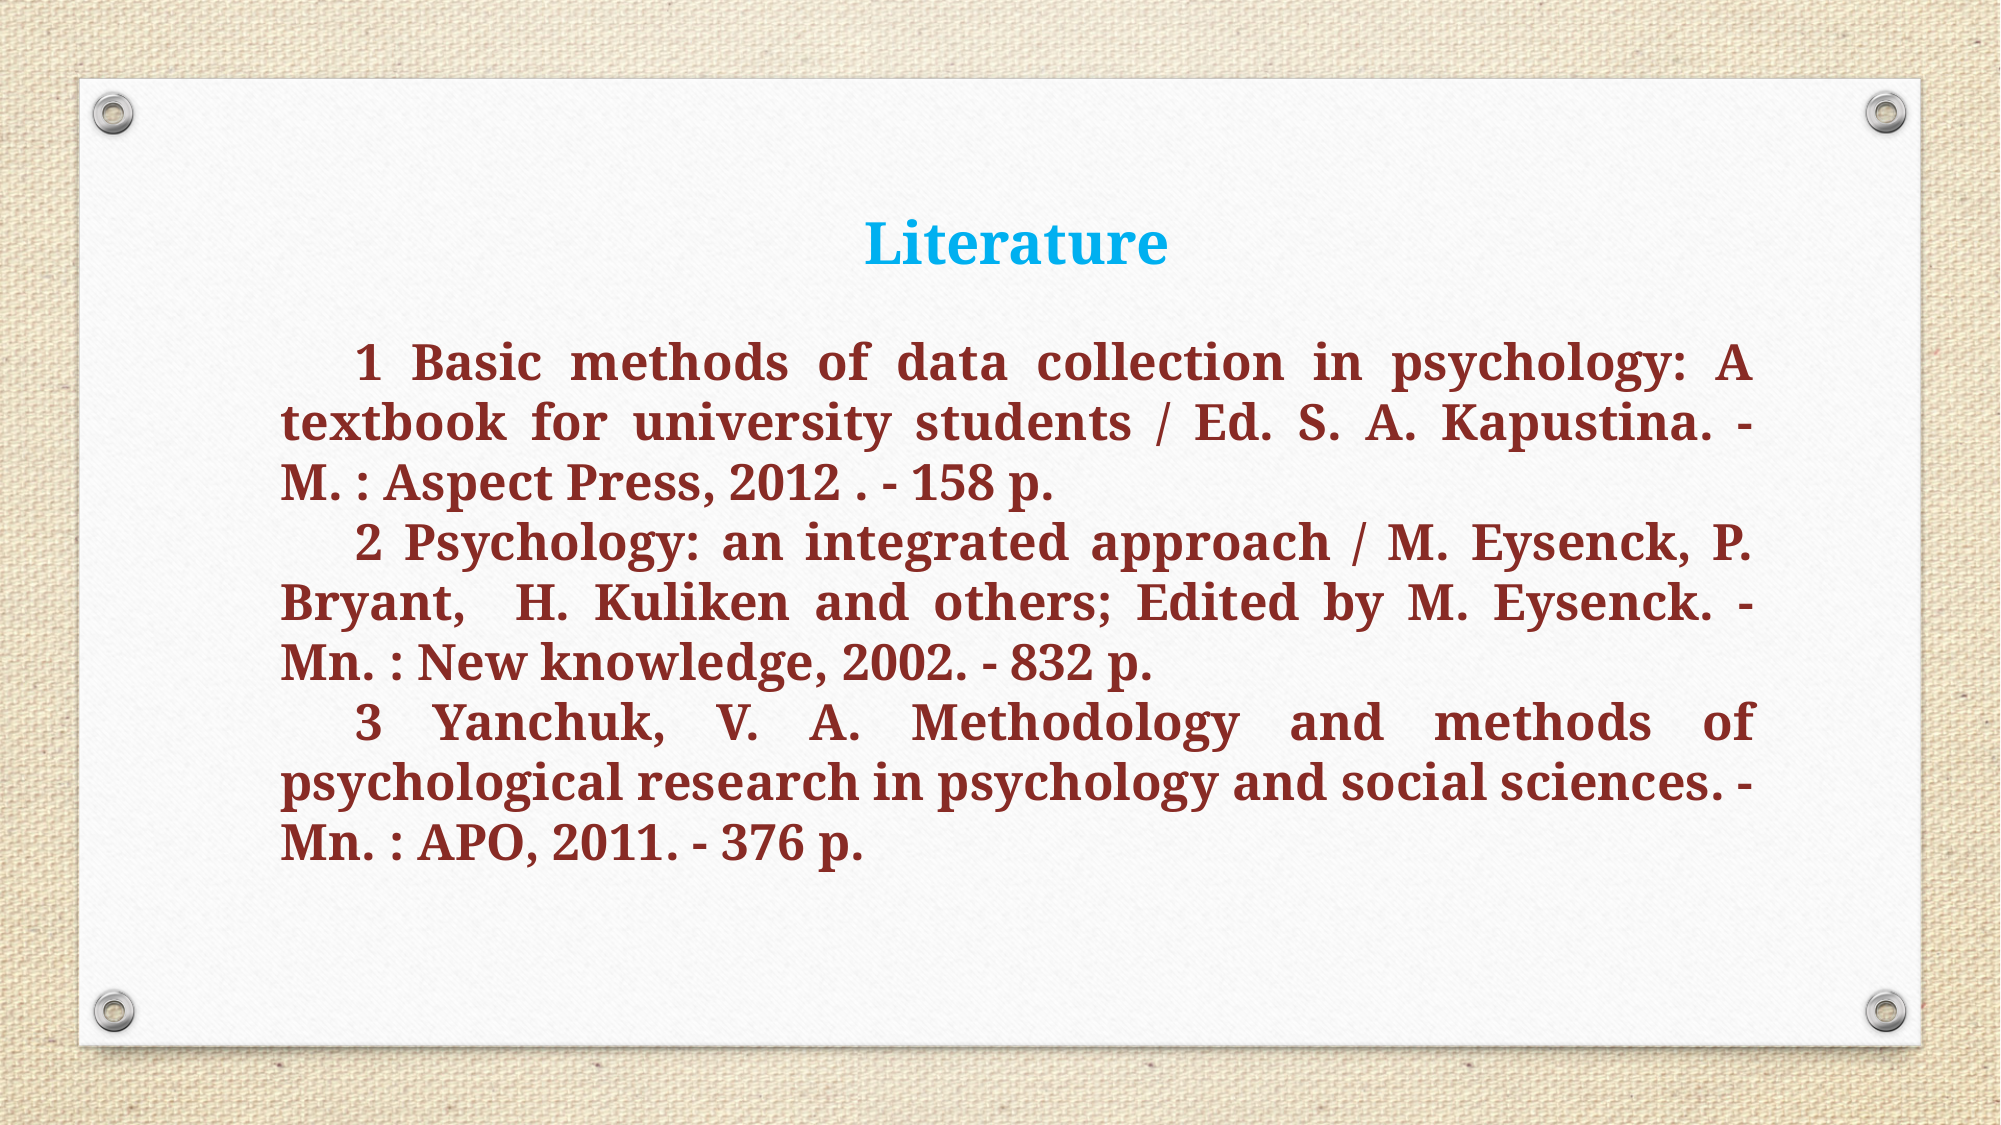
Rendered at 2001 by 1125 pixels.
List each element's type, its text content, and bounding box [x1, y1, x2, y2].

text_box Literature 1 Basic methods of data collection in psychology: A textbook for university students / Ed. S. A. Kapustina. - M. : Aspect Press, 2012 . - 158 p. 2 Psychology: an integrated approach / M. Eysenck, P. Bryant, H. Kuliken and others; Edited by M. Eysenck. - Mn. : New knowledge, 2002. - 832 p. 3 Yanchuk, V. A. Methodology and methods of psychological research in psychology and social sciences. - Mn. : APO, 2011. - 376 p. [265, 197, 1770, 879]
picture [0, 0, 2001, 1125]
